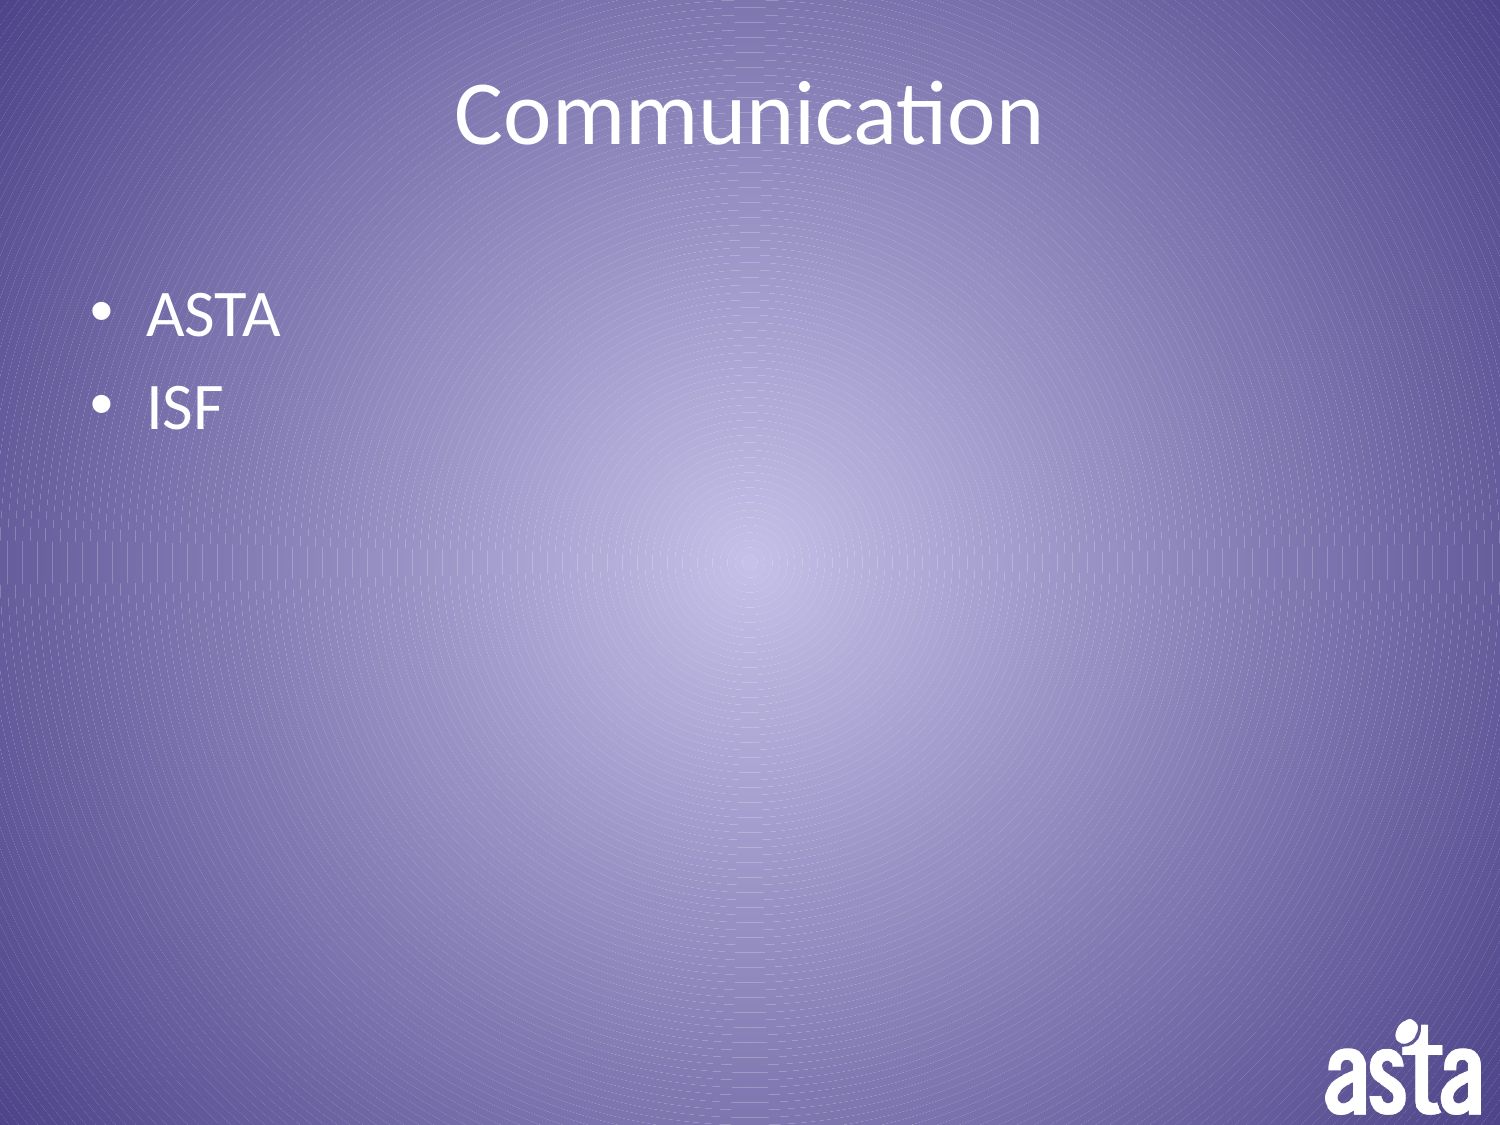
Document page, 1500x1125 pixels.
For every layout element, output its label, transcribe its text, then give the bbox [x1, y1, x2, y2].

list ASTA ISF [75, 262, 1425, 1005]
picture [1325, 1019, 1481, 1115]
title Communication [75, 45, 1425, 233]
